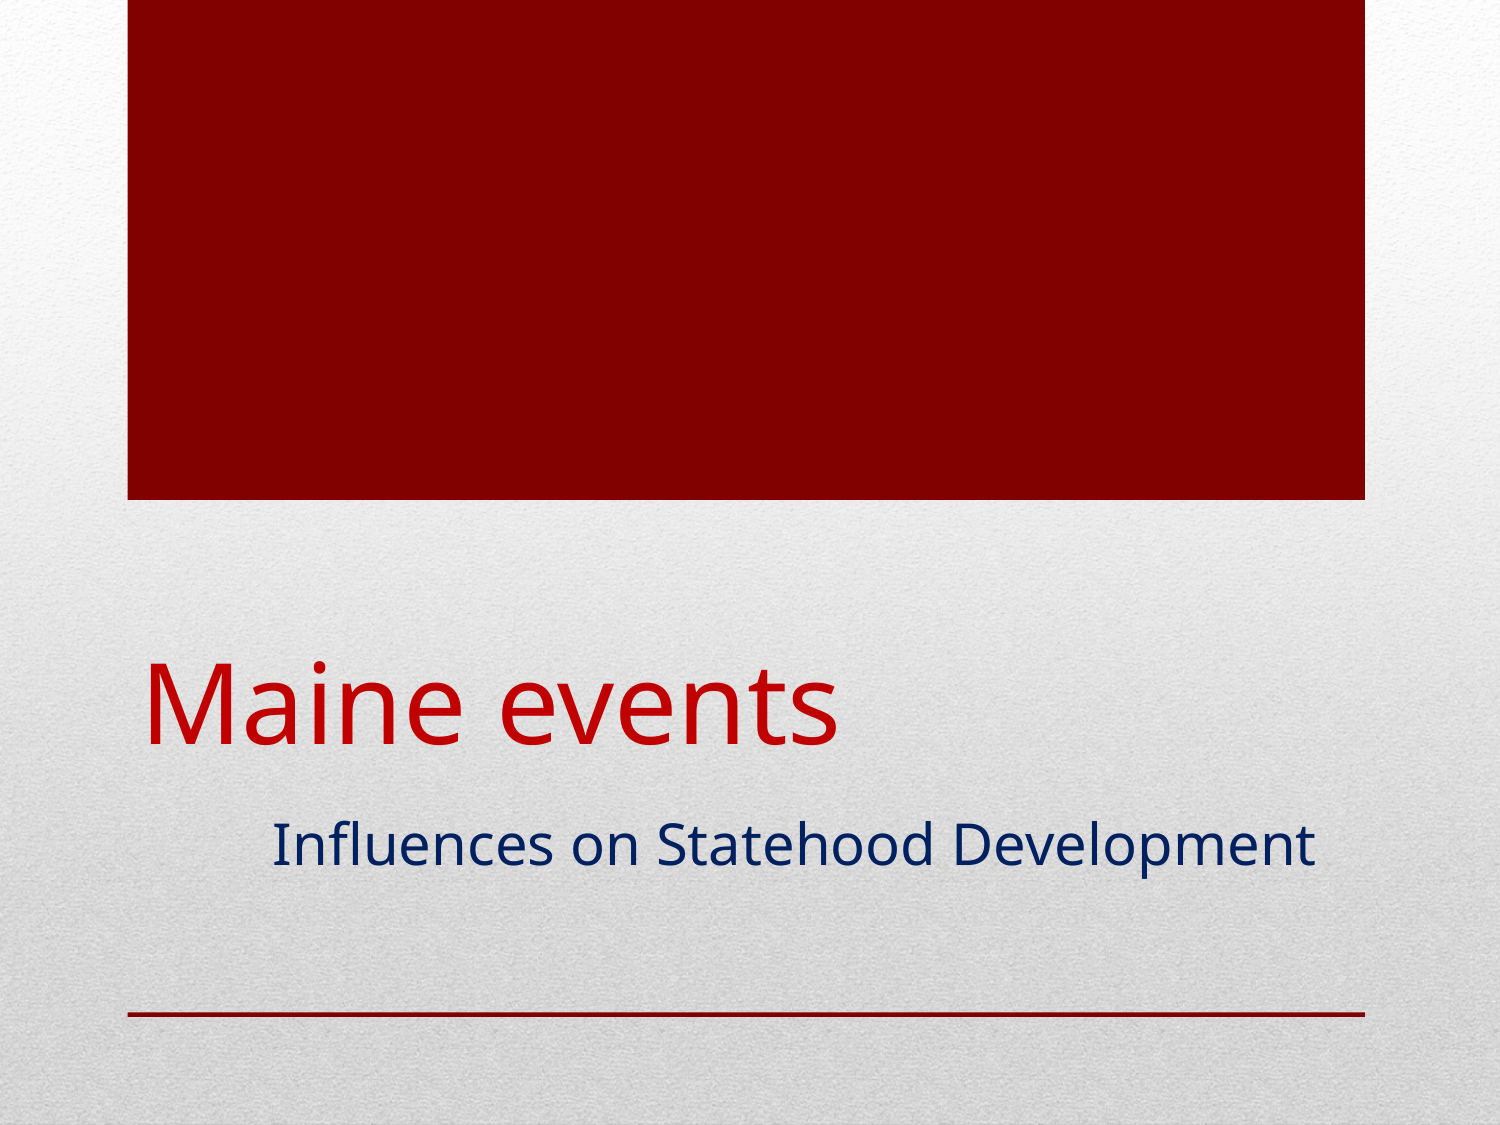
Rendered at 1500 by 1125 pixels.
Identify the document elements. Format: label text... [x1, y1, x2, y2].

title Maine events [125, 525, 1363, 775]
subtitle Influences on Statehood Development [125, 800, 1363, 938]
